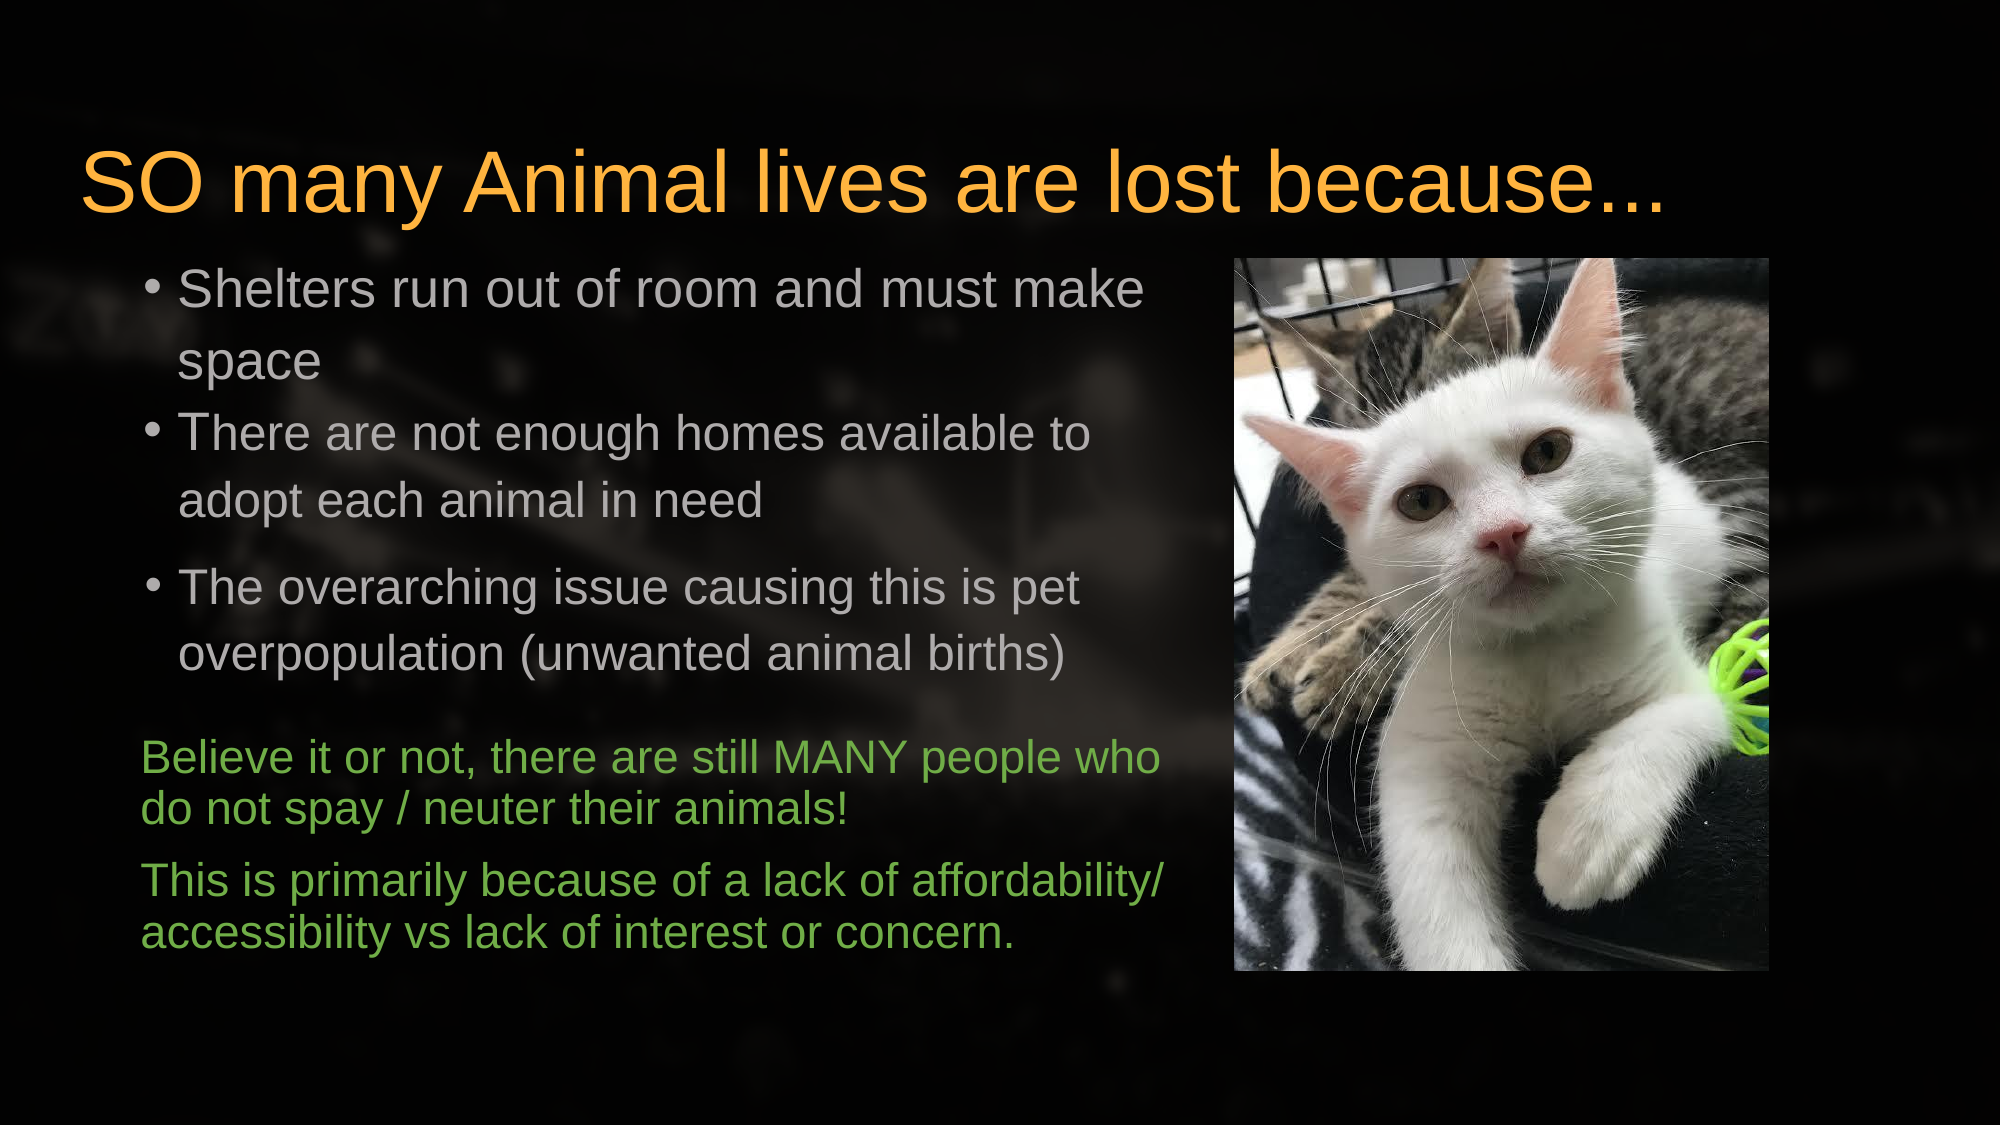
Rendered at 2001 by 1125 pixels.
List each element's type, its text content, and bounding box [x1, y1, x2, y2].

title SO many Animal lives are lost because... [64, 90, 1950, 279]
list Shelters run out of room and must make space There are not enough homes available to adopt each animal in need The overarching issue causing this is pet overpopulation (unwanted animal births) Believe it or not, there are still MANY people who do not spay / neuter their animals! This is primarily because of a lack of affordability/ accessibility vs lack of interest or concern. [125, 239, 1217, 1095]
picture [0, 0, 2000, 1125]
